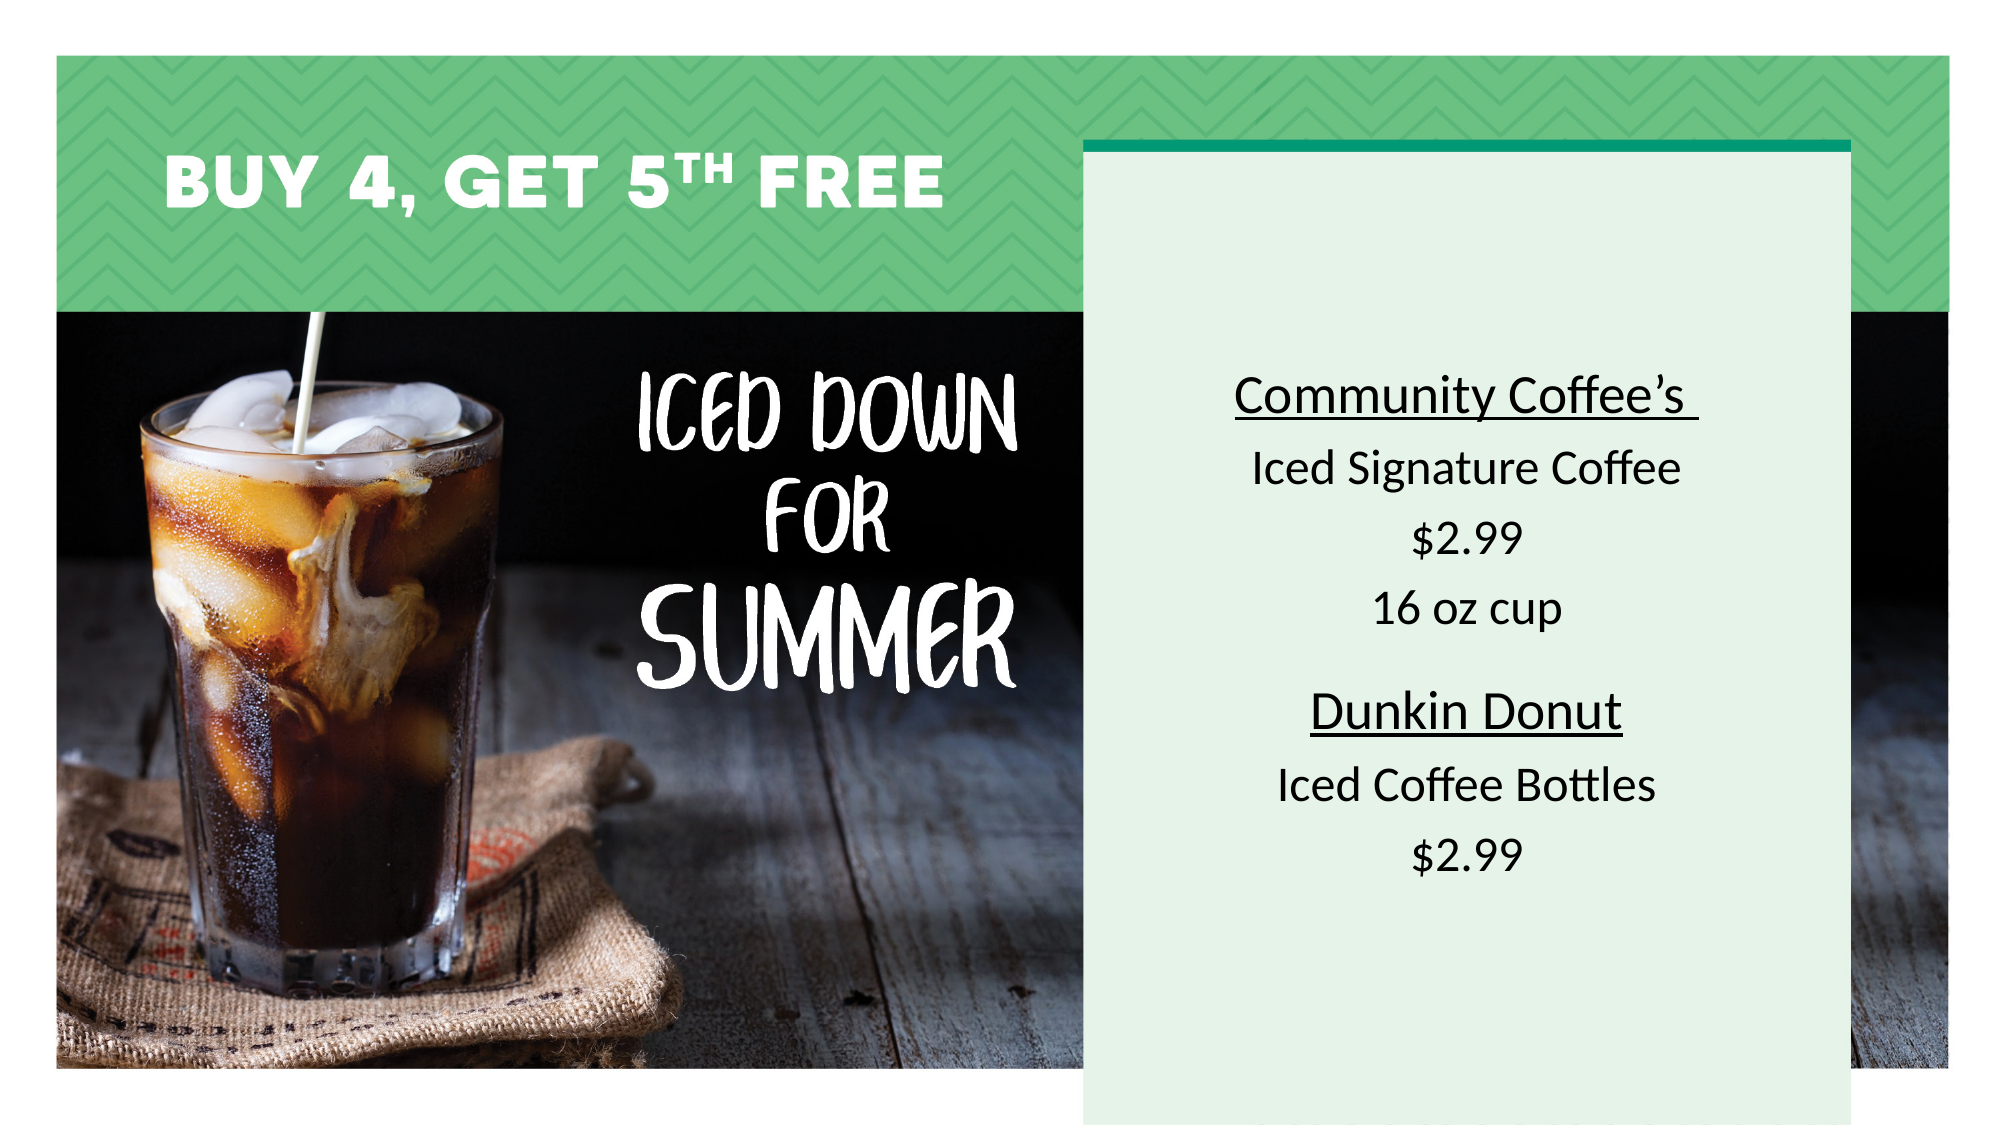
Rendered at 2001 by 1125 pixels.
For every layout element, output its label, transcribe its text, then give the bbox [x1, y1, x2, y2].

picture [0, 0, 2001, 1125]
list Community Coffee’s Iced Signature Coffee $2.99 16 oz cup Dunkin Donut Iced Coffee Bottles $2.99 [1108, 344, 1825, 937]
